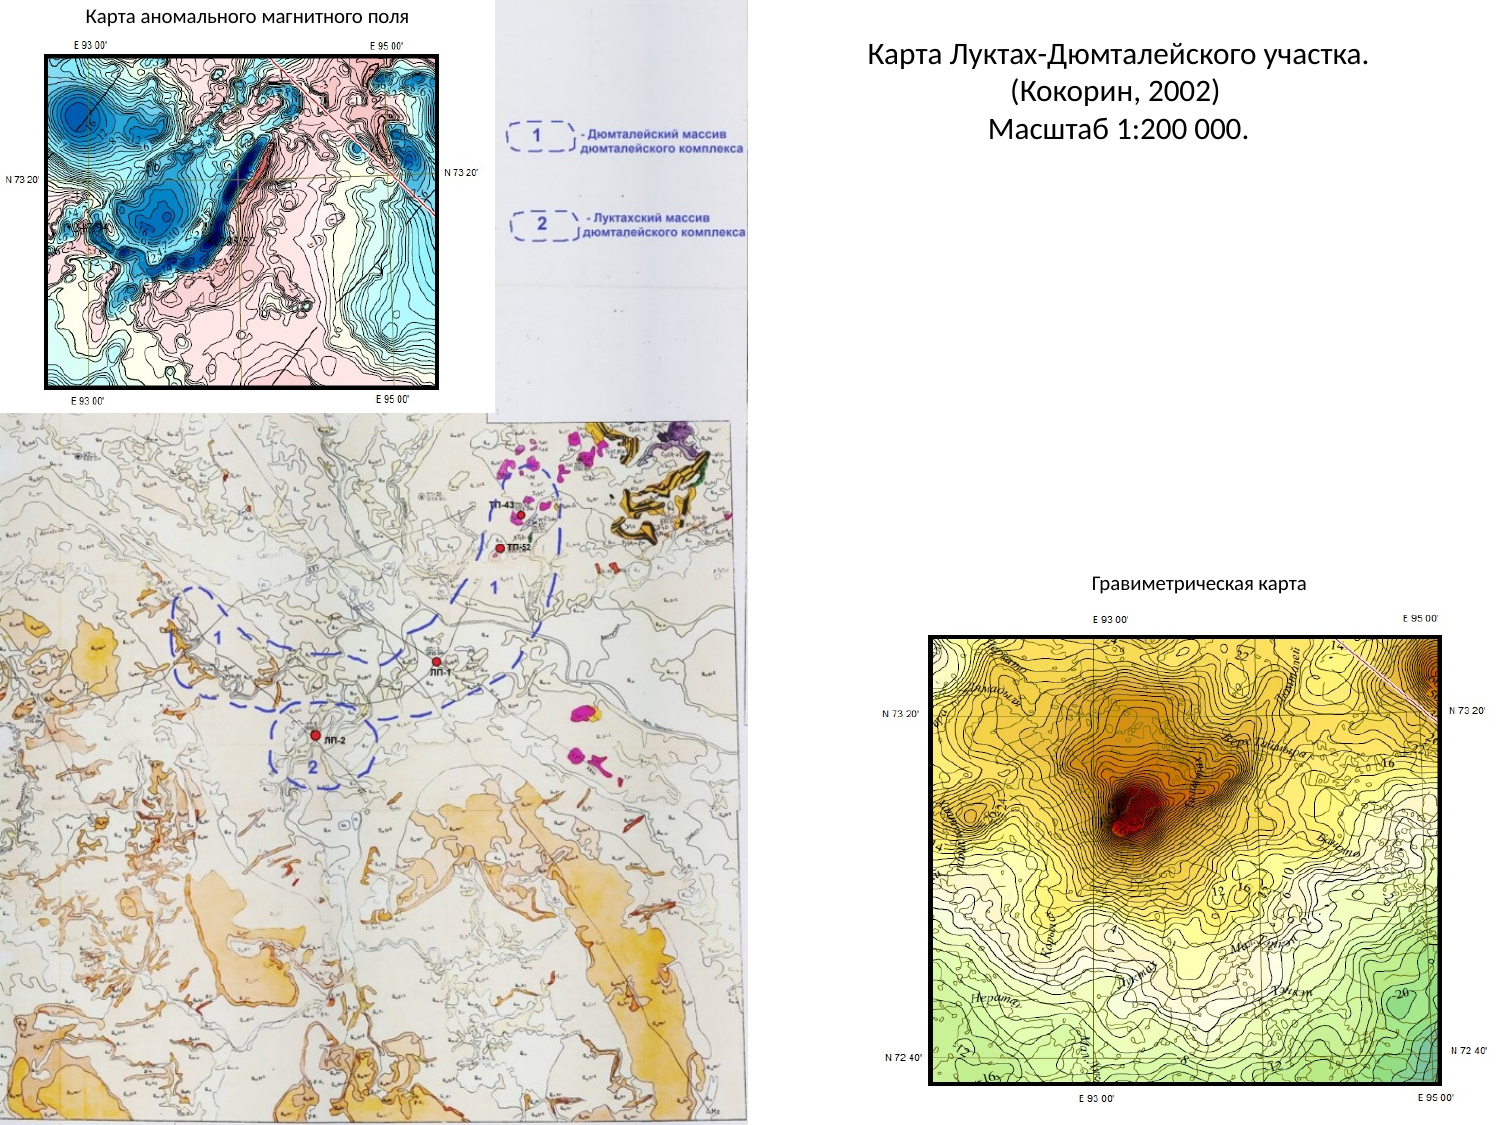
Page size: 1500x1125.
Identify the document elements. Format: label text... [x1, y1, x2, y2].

picture [864, 599, 1500, 1125]
text_box Карта Луктах-Дюмталейского участка. (Кокорин, 2002) Масштаб 1:200 000. [760, 25, 1477, 153]
picture [0, 0, 748, 1125]
text_box Гравиметрическая карта [1077, 562, 1463, 599]
